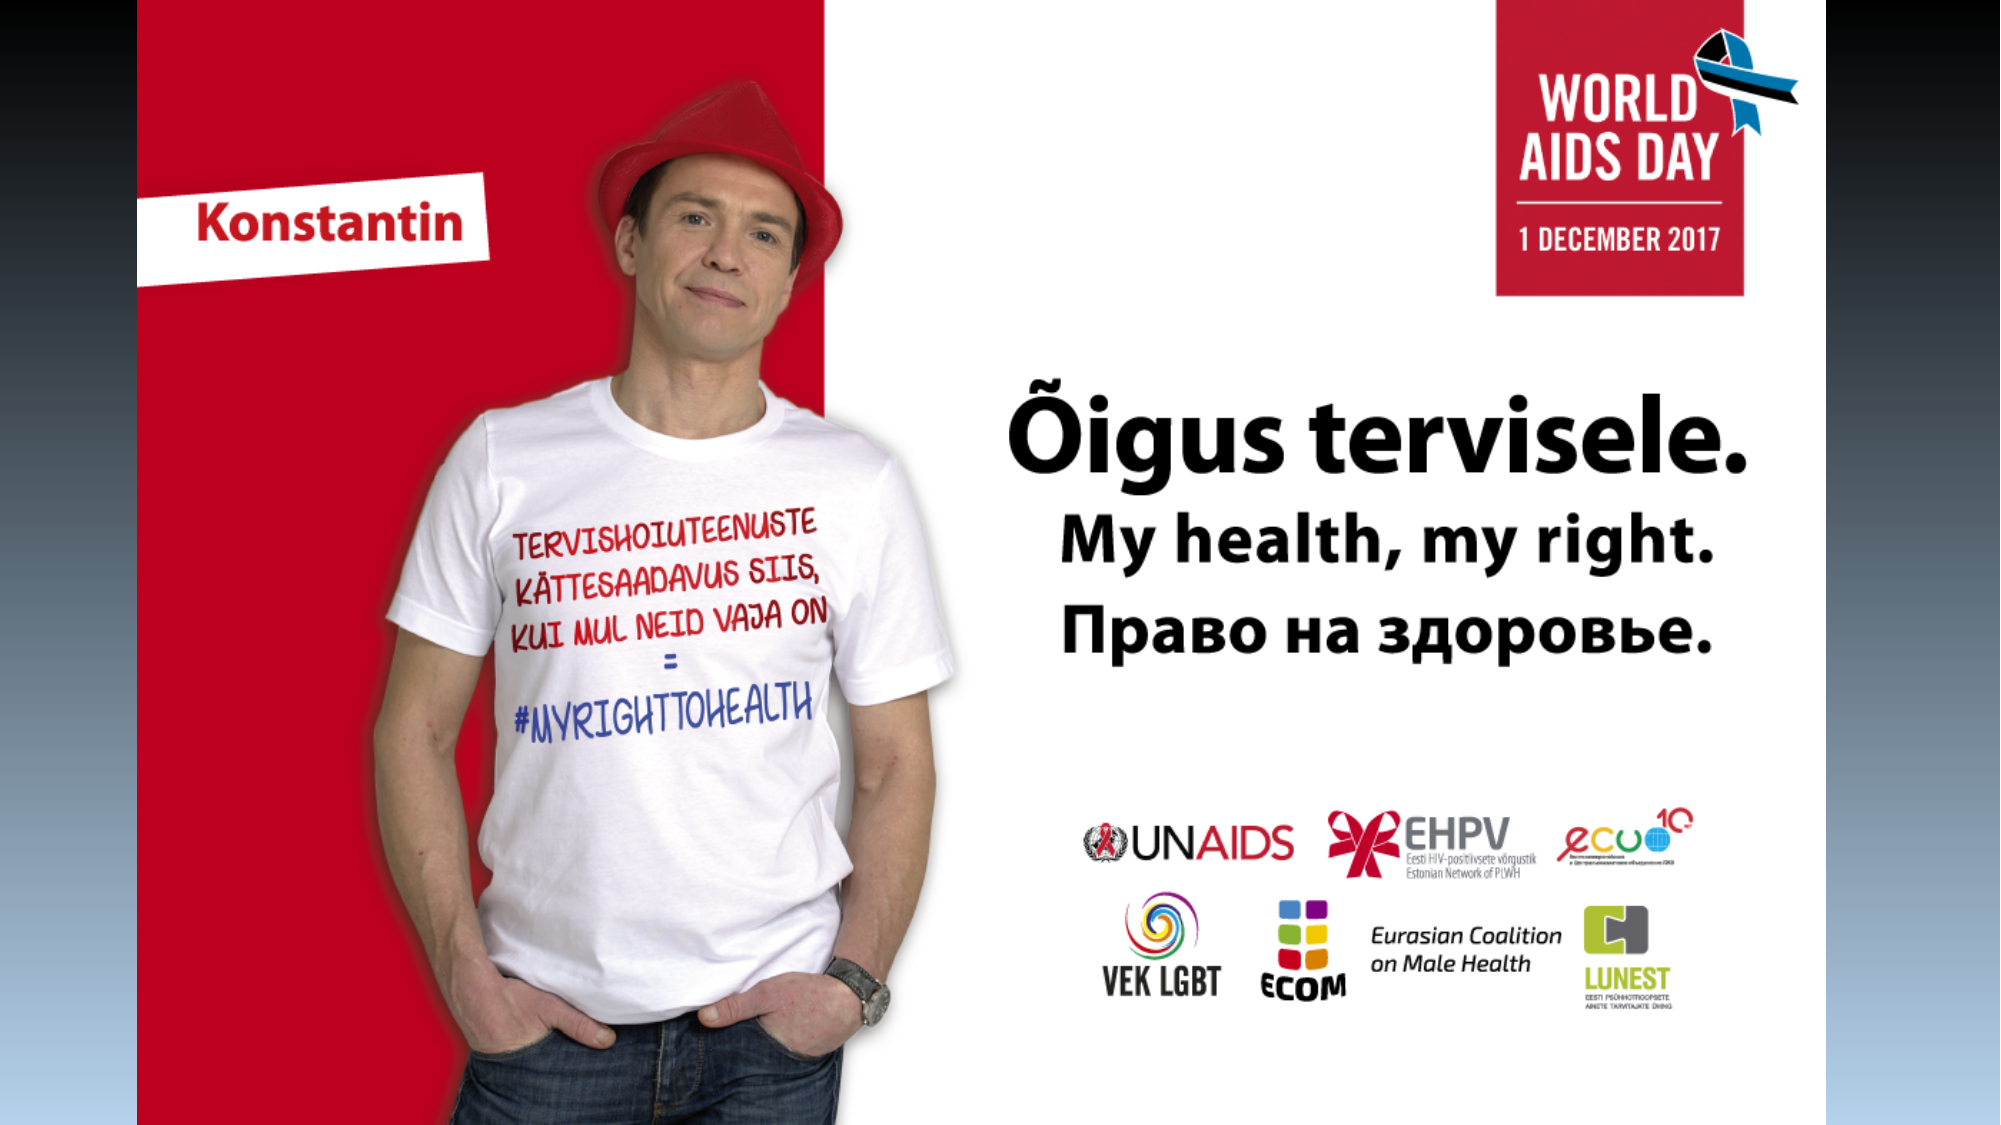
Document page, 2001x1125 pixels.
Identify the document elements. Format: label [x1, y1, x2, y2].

picture [137, 0, 1826, 1125]
